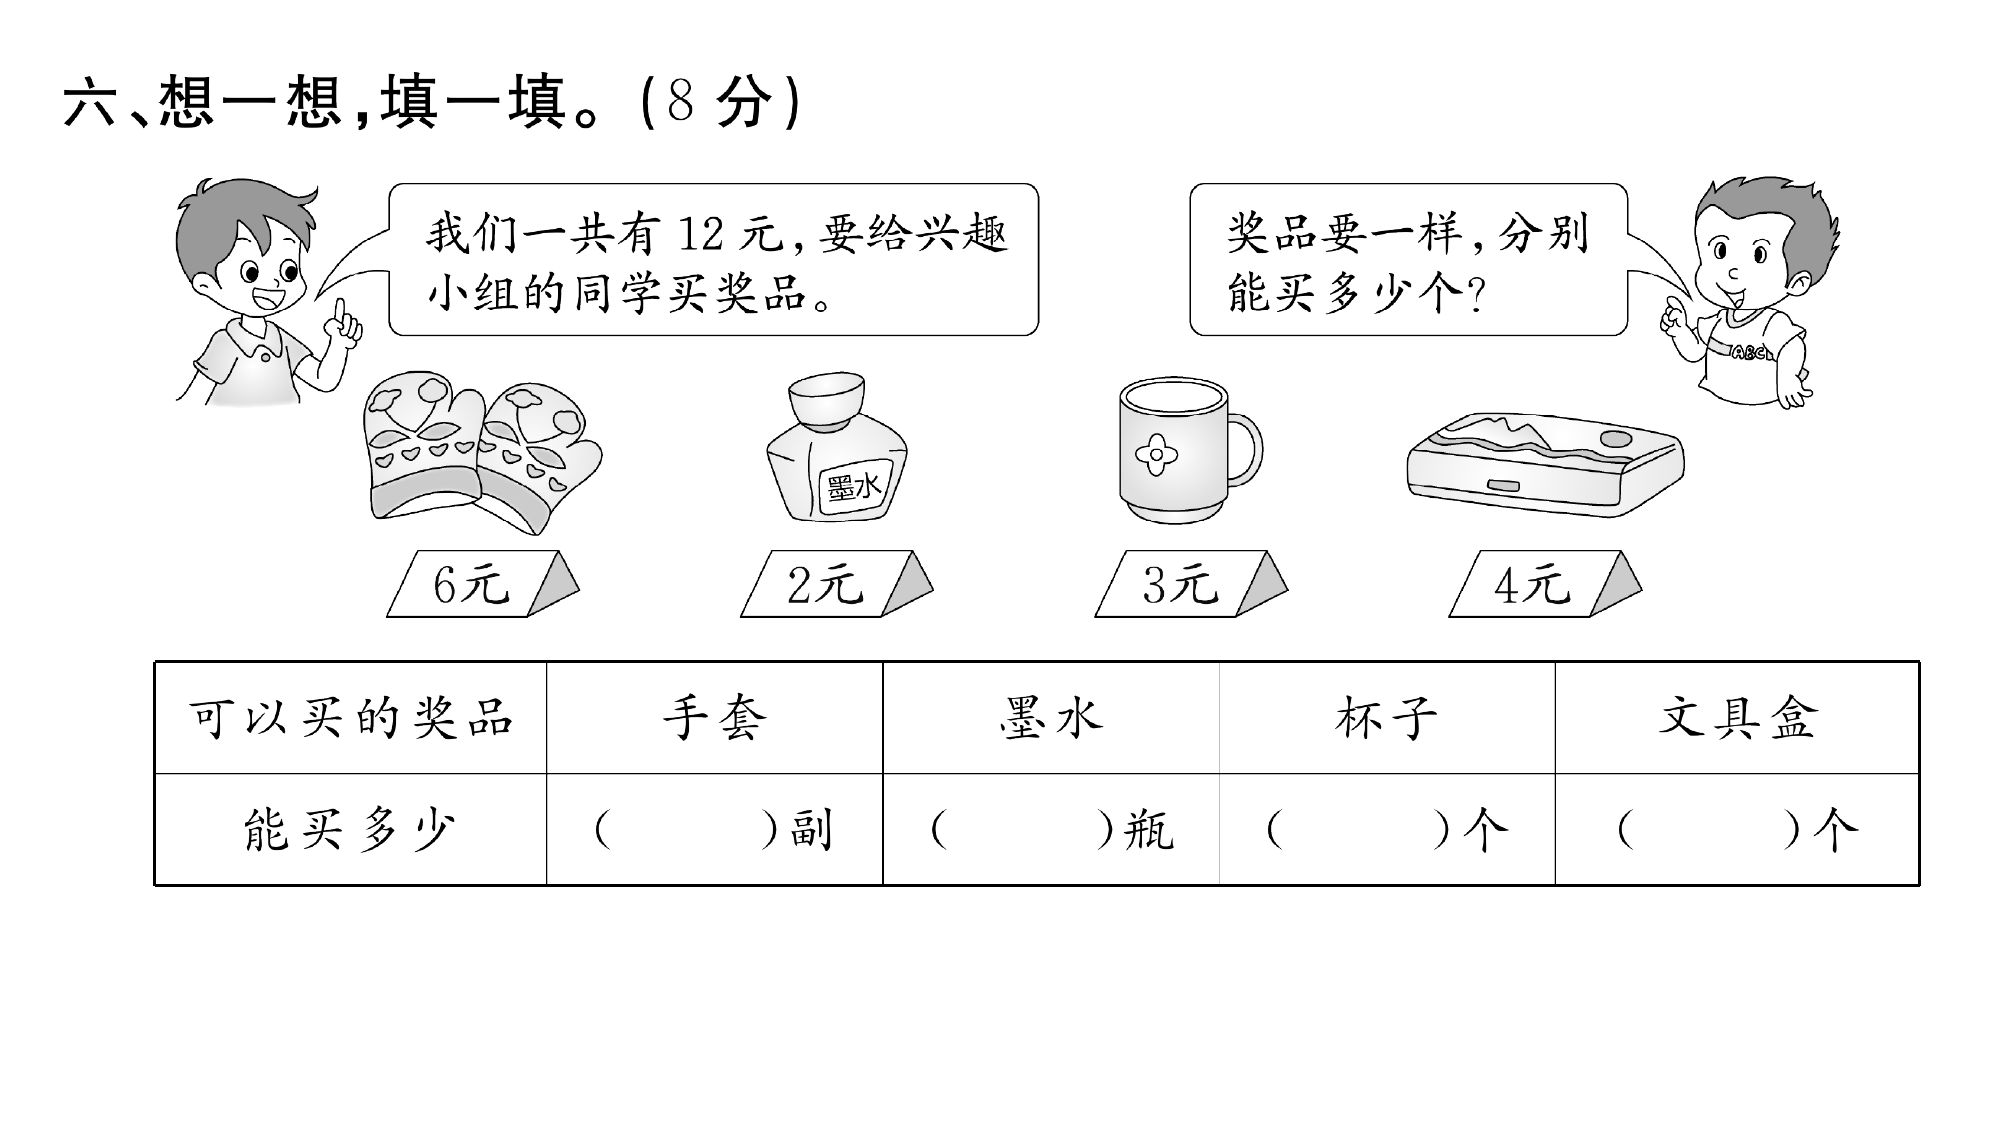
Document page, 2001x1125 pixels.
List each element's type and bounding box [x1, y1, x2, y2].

picture [58, 58, 1949, 911]
